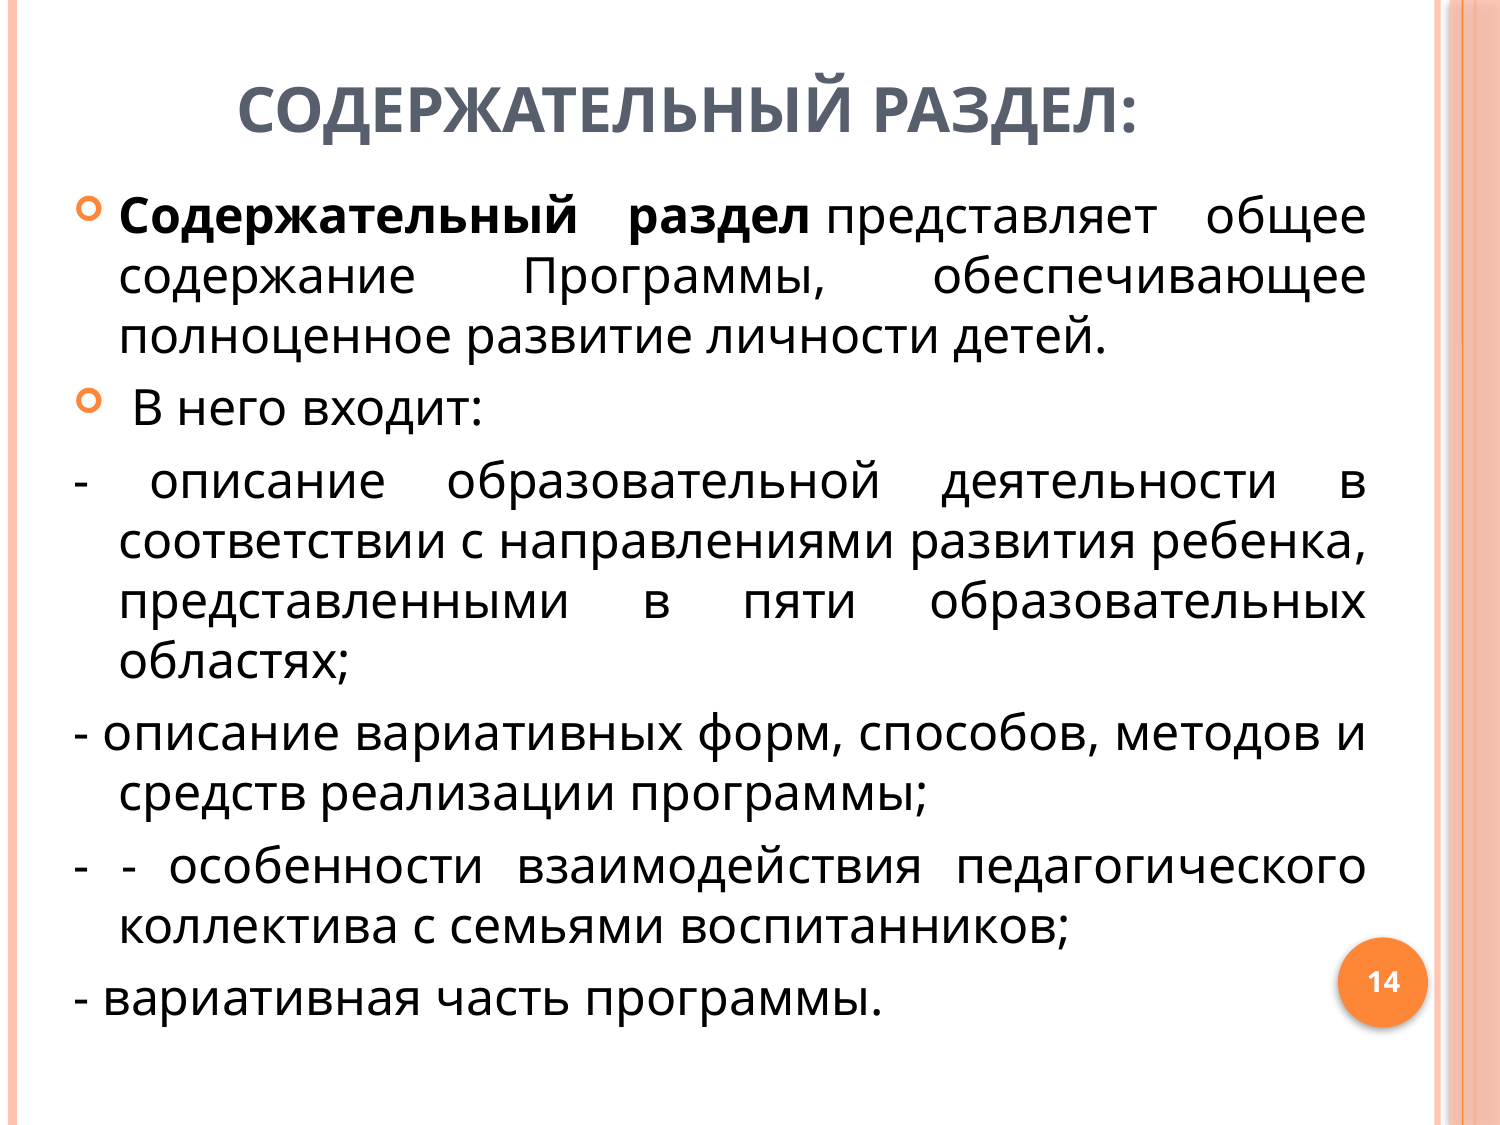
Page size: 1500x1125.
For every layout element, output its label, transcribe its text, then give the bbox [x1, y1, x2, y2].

title Содержательный раздел: [75, 45, 1300, 153]
list Содержательный раздел представляет общее содержание Программы, обеспечивающее полноценное развитие личности детей. В него входит: - описание образовательной деятельности в соответствии с направлениями развития ребенка, представленными в пяти образовательных областях; - описание вариативных форм, способов, методов и средств реализации программы; - - особенности взаимодействия педагогического коллектива с семьями воспитанников; - вариативная часть программы. [58, 175, 1383, 1062]
slide_number 14 [1333, 940, 1434, 1027]
